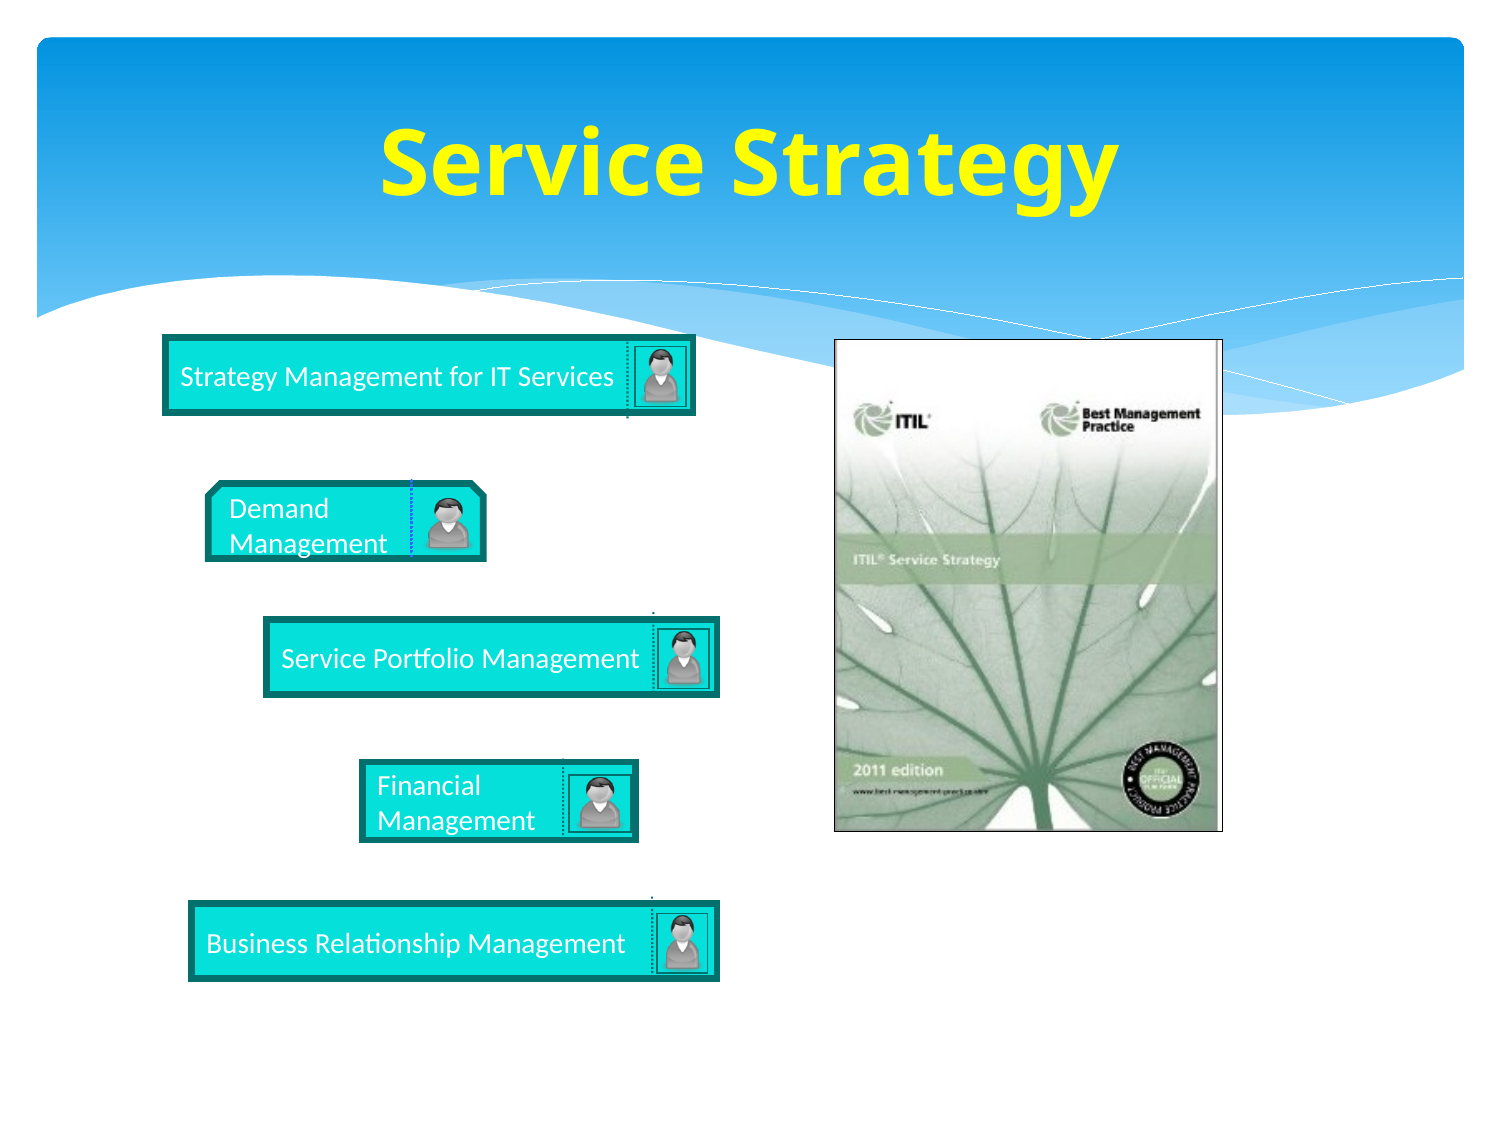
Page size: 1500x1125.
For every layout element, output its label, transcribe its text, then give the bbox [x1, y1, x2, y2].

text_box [165, 337, 694, 421]
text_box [266, 611, 718, 695]
title Service Strategy [75, 55, 1425, 261]
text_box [207, 480, 484, 559]
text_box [362, 758, 636, 841]
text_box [191, 896, 718, 980]
picture [834, 339, 1224, 832]
